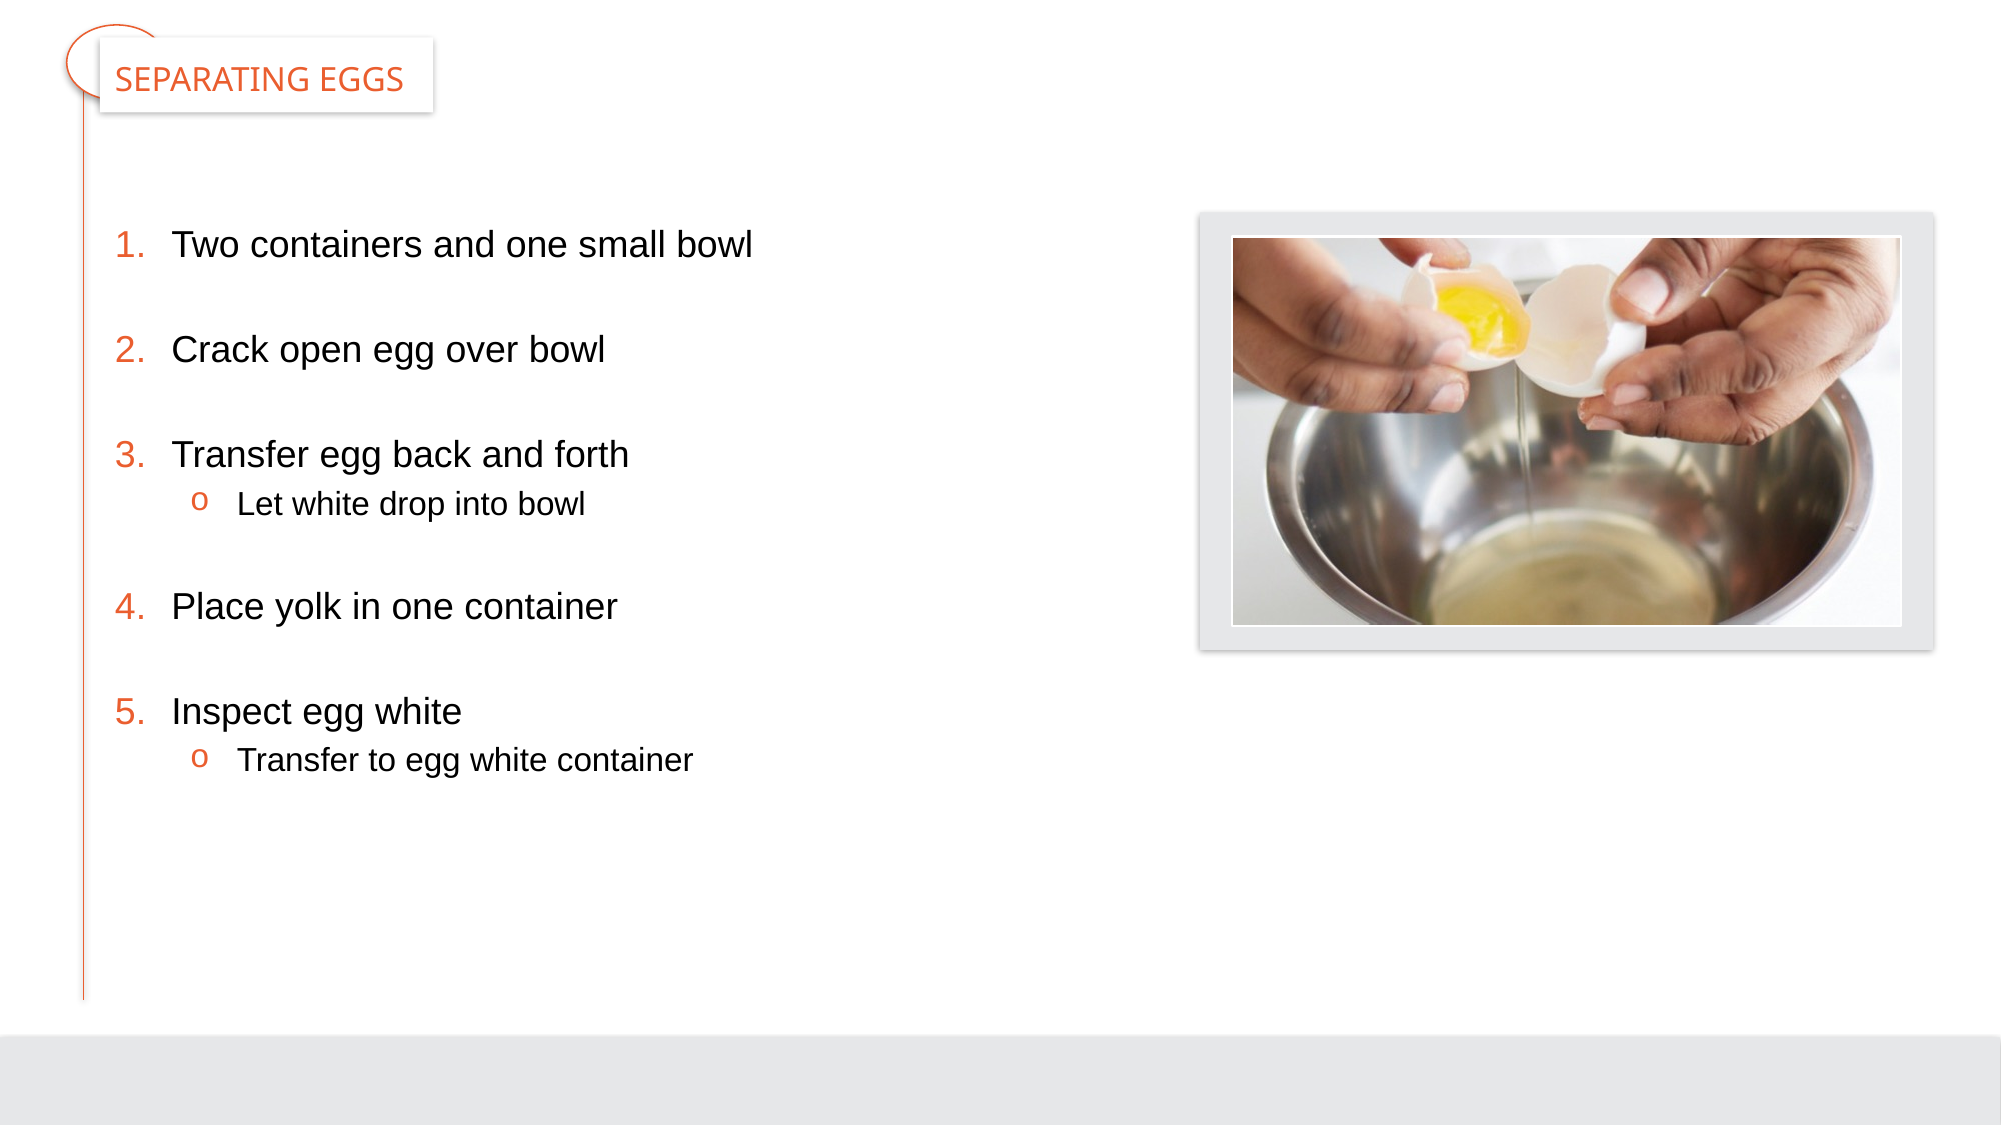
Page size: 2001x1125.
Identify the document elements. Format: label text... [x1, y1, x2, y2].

title Separating Eggs [99, 45, 1900, 125]
list Two containers and one small bowl Crack open egg over bowl Transfer egg back and forth Let white drop into bowl Place yolk in one container Inspect egg white Transfer to egg white container [99, 212, 1167, 1000]
picture [1233, 237, 1901, 626]
